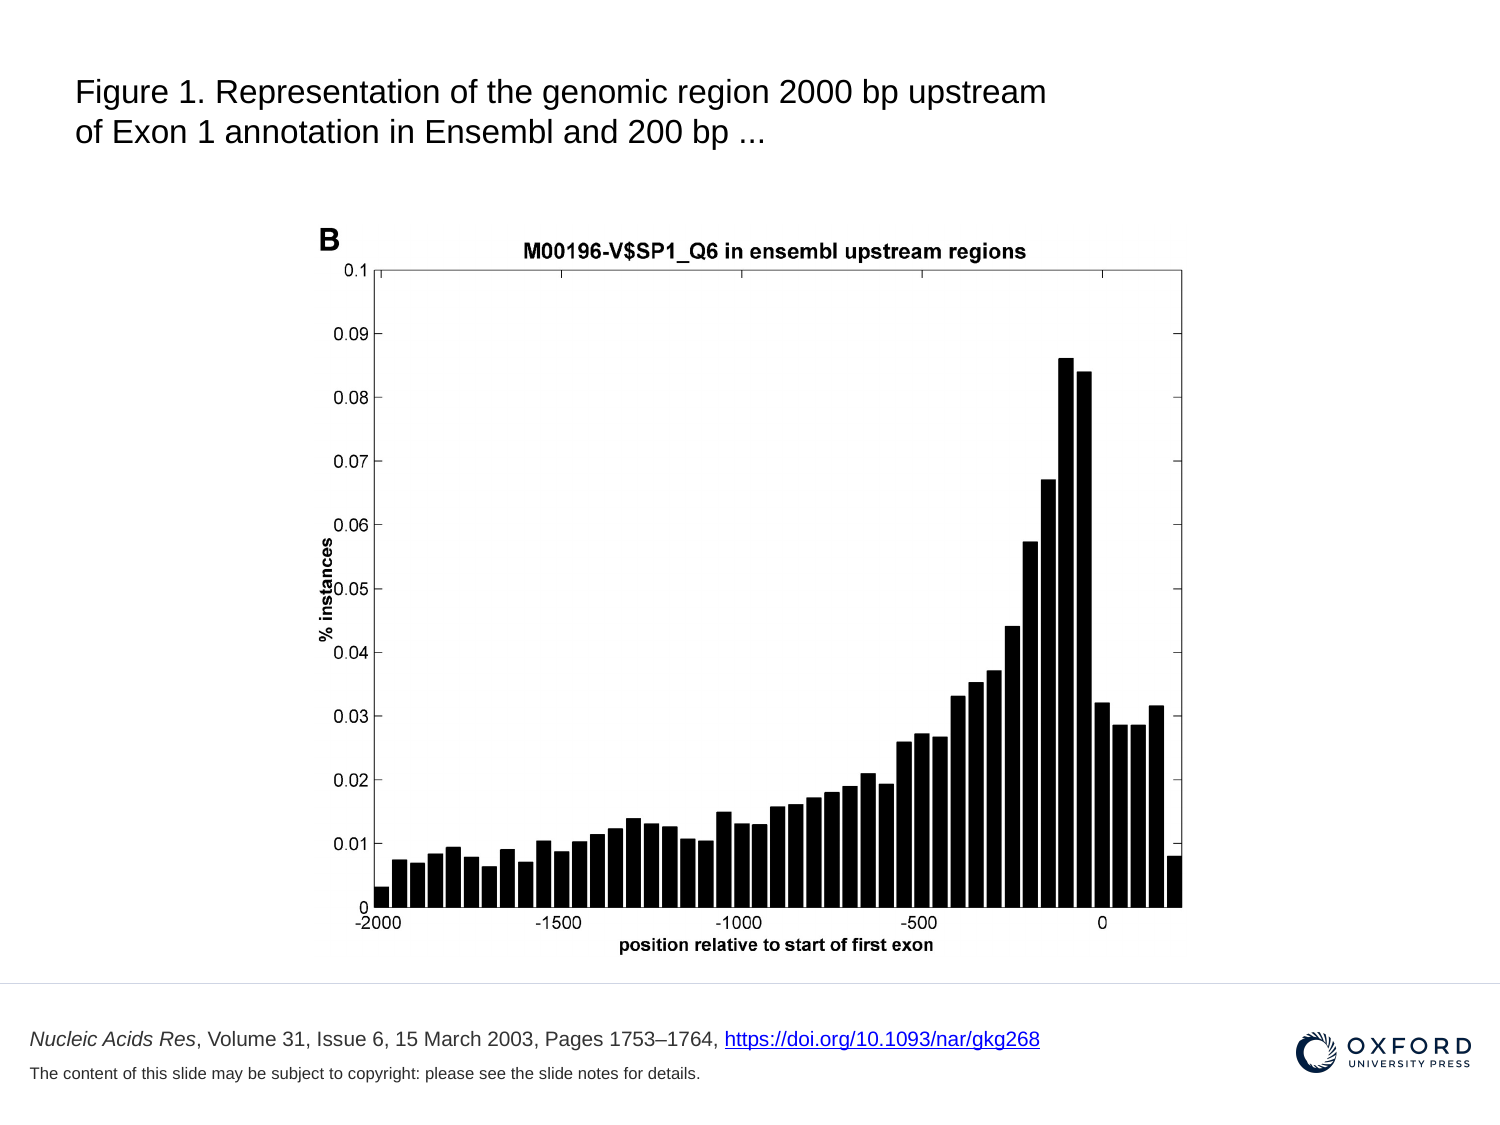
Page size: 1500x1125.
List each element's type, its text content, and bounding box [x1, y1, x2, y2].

picture [314, 224, 1187, 957]
title Figure 1. Representation of the genomic region 2000 bp upstream of Exon 1 annotation in Ensembl and 200 bp ... [75, 69, 1078, 171]
picture [1296, 1032, 1471, 1073]
footer Nucleic Acids Res, Volume 31, Issue 6, 15 March 2003, Pages 1753–1764, https://doi.org/10.1093/nar/gkg268 The content of this slide may be subject to copyright: please see the slide notes for details. [0, 983, 1260, 1125]
